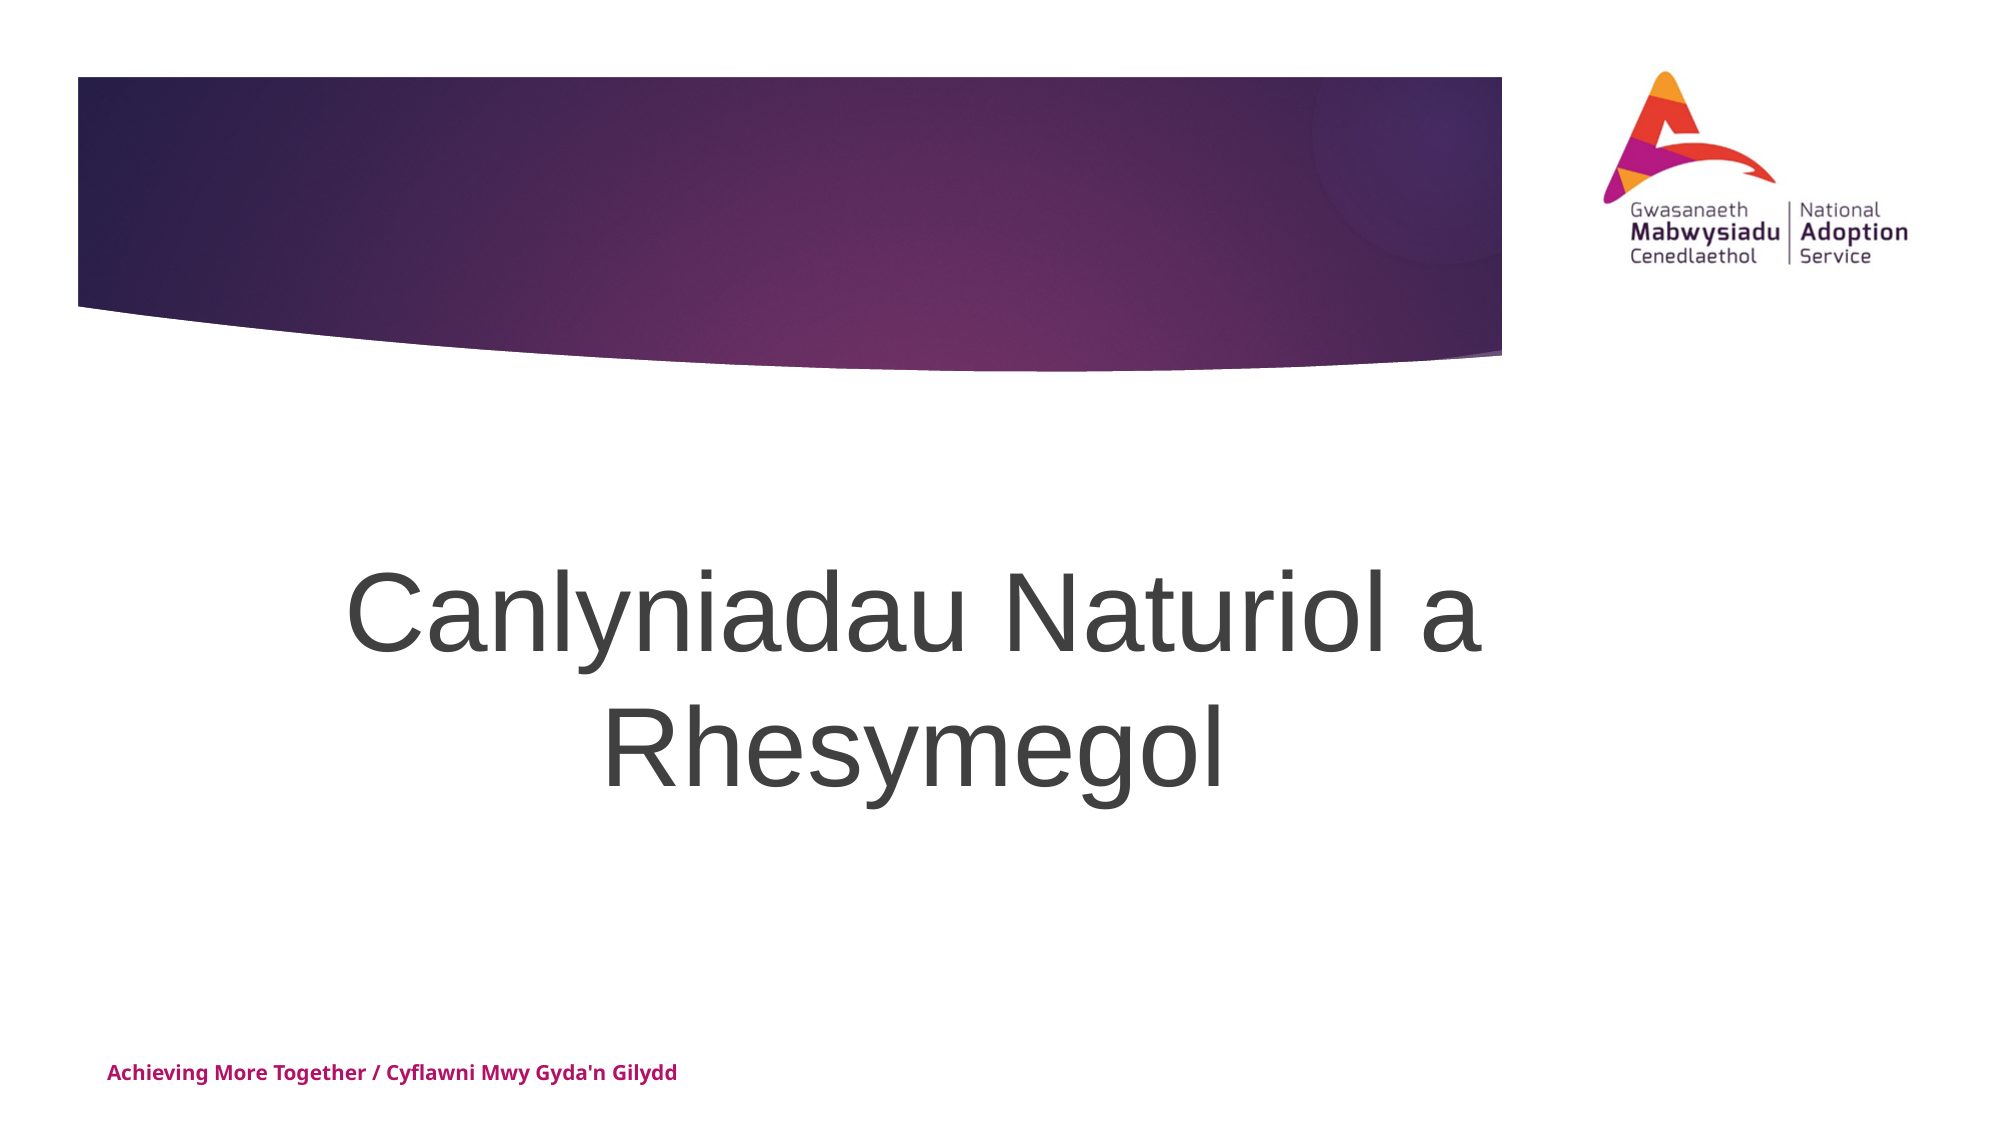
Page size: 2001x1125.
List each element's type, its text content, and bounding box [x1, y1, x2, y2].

title [137, 59, 1419, 278]
picture [1502, 0, 2000, 377]
footer Achieving More Together / Cyflawni Mwy Gyda'n Gilydd [92, 1048, 726, 1099]
list Canlyniadau Naturiol a Rhesymegol [189, 427, 1638, 988]
